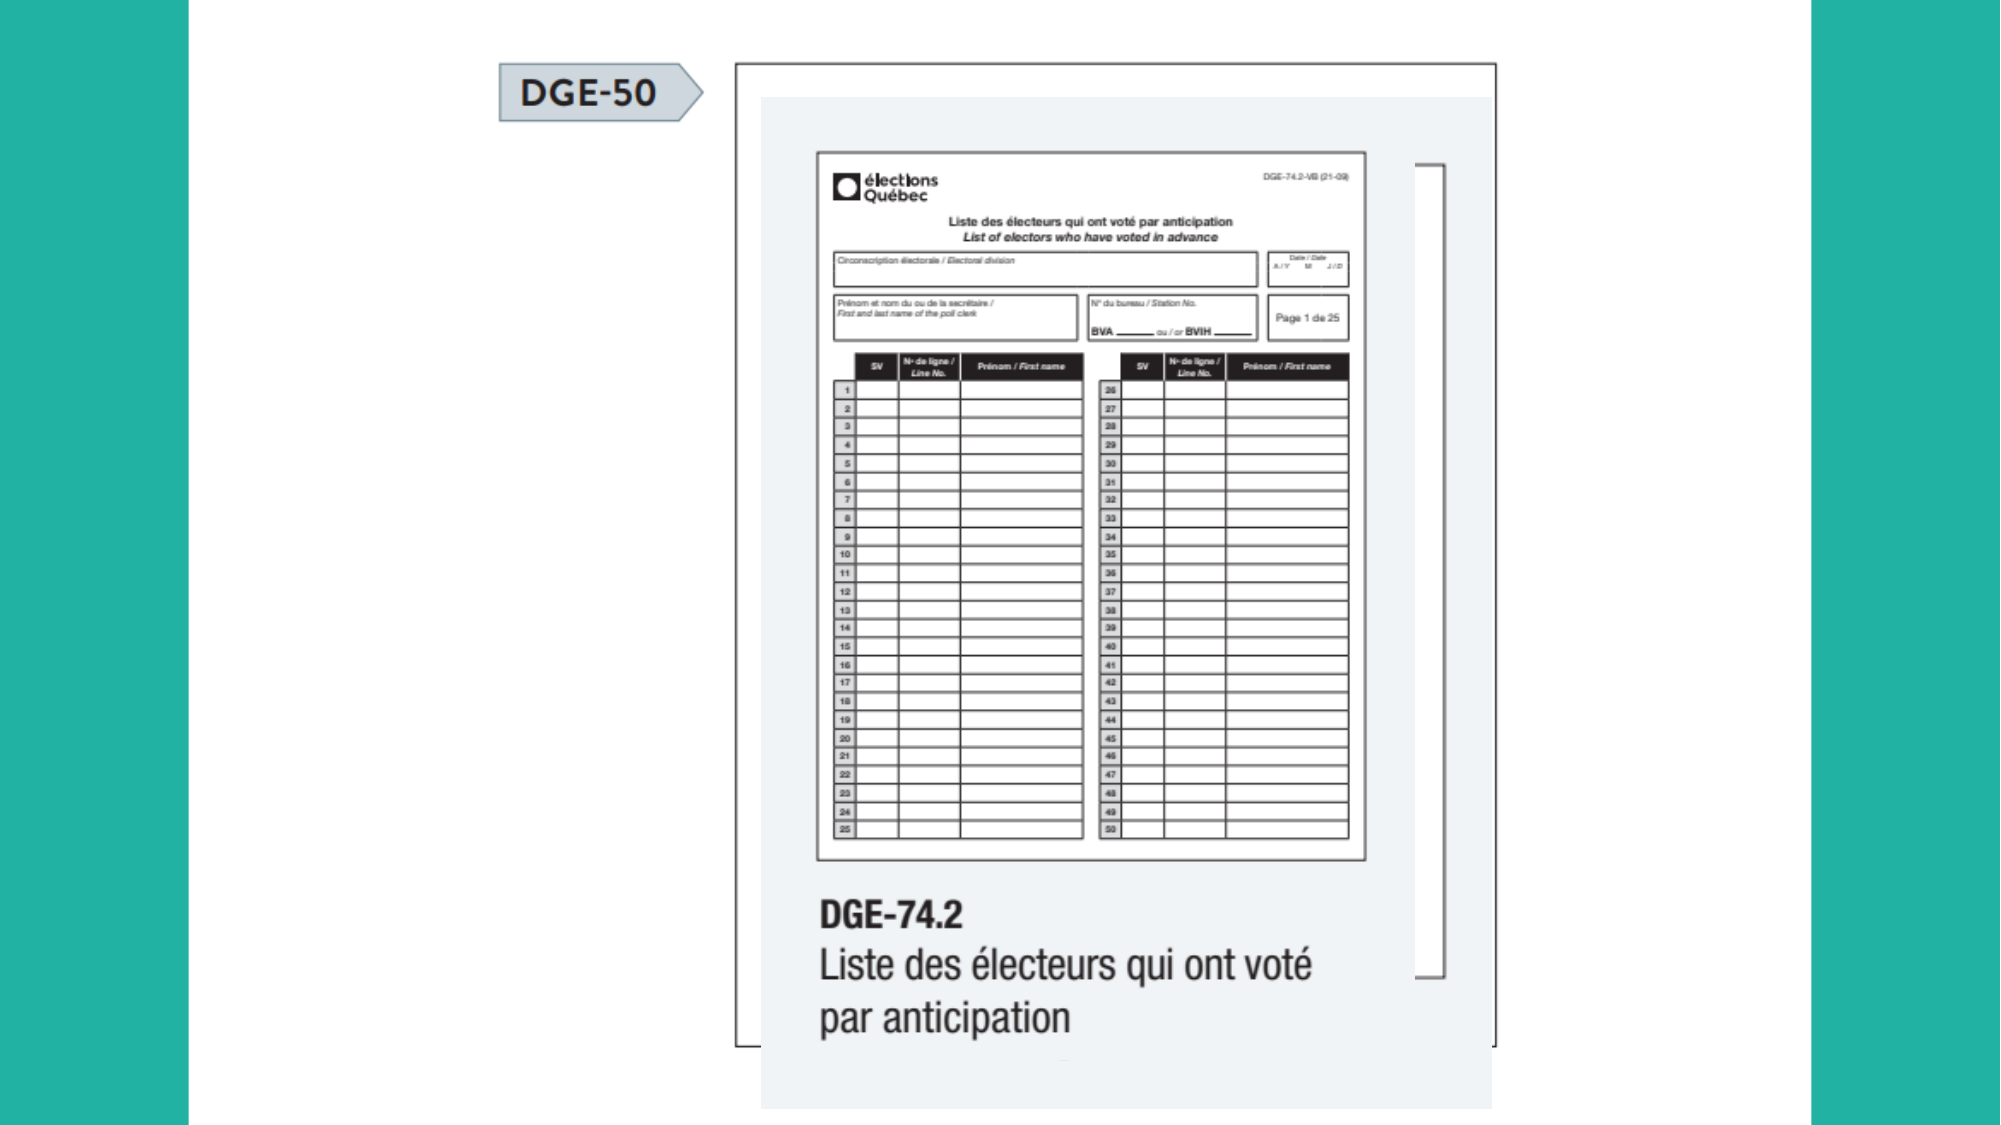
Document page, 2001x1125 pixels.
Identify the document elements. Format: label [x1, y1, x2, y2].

picture [463, 45, 1536, 1109]
